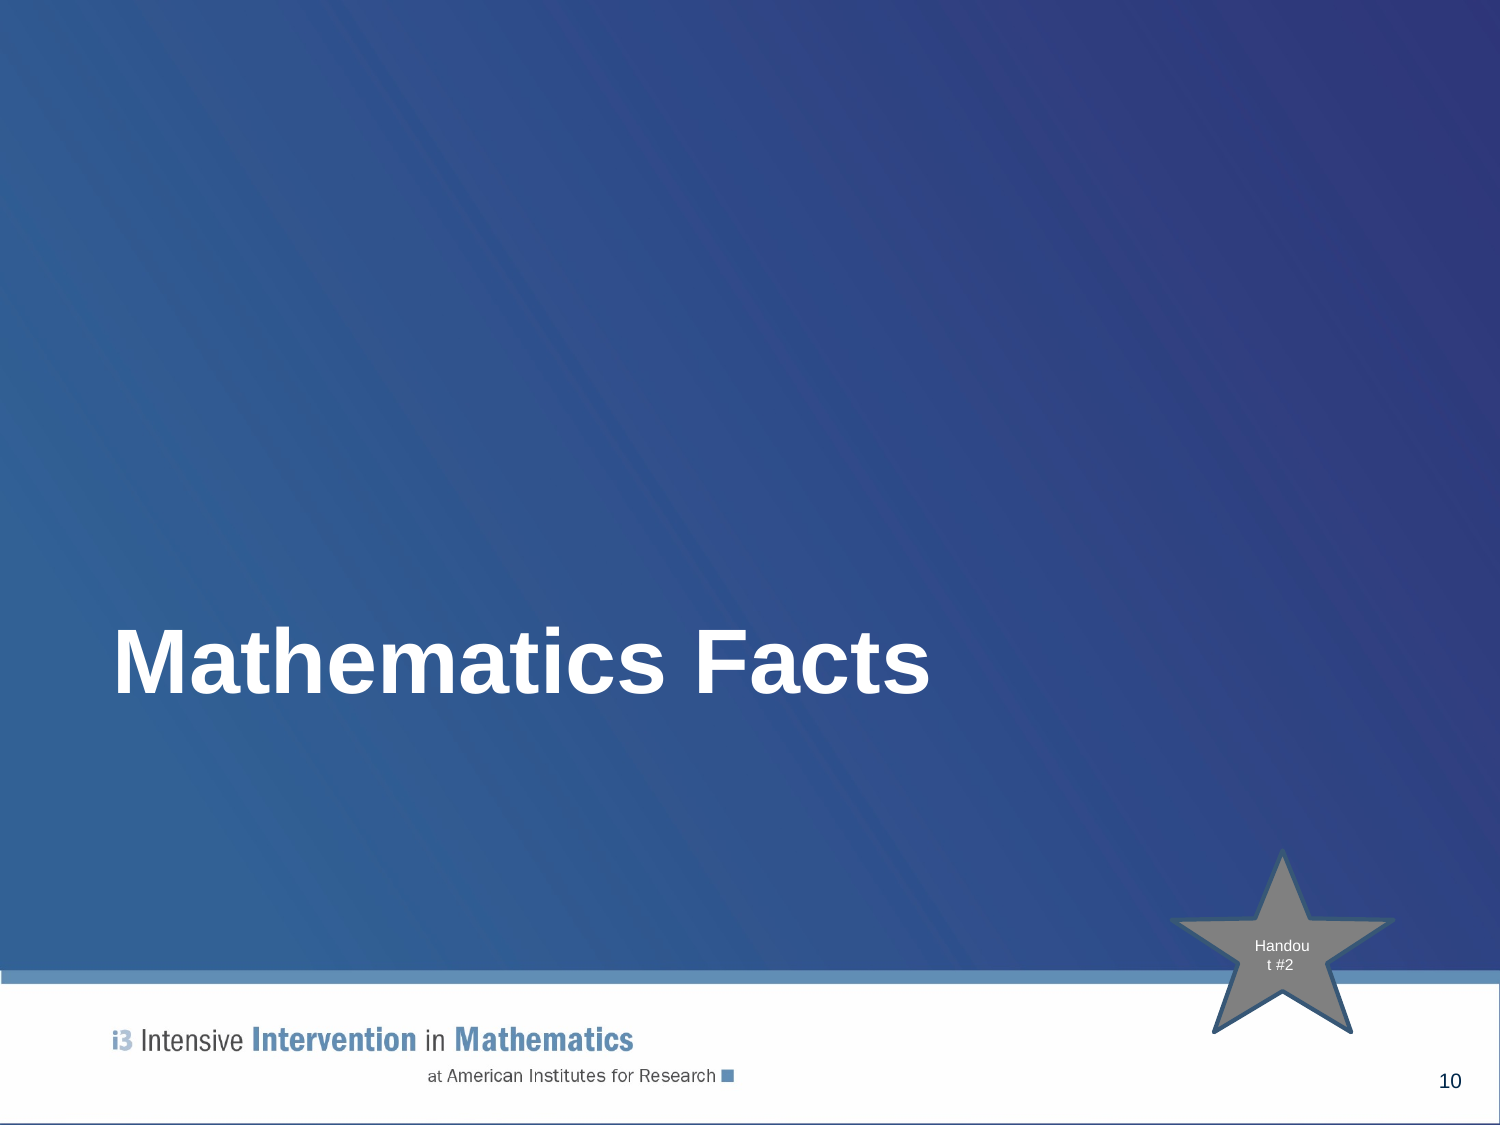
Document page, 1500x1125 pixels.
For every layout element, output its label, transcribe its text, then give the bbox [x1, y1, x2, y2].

text_box Handout #2 [1169, 848, 1396, 1035]
picture [0, 0, 1500, 1125]
title Mathematics Facts [112, 593, 1463, 720]
slide_number 10 [1436, 1067, 1462, 1093]
